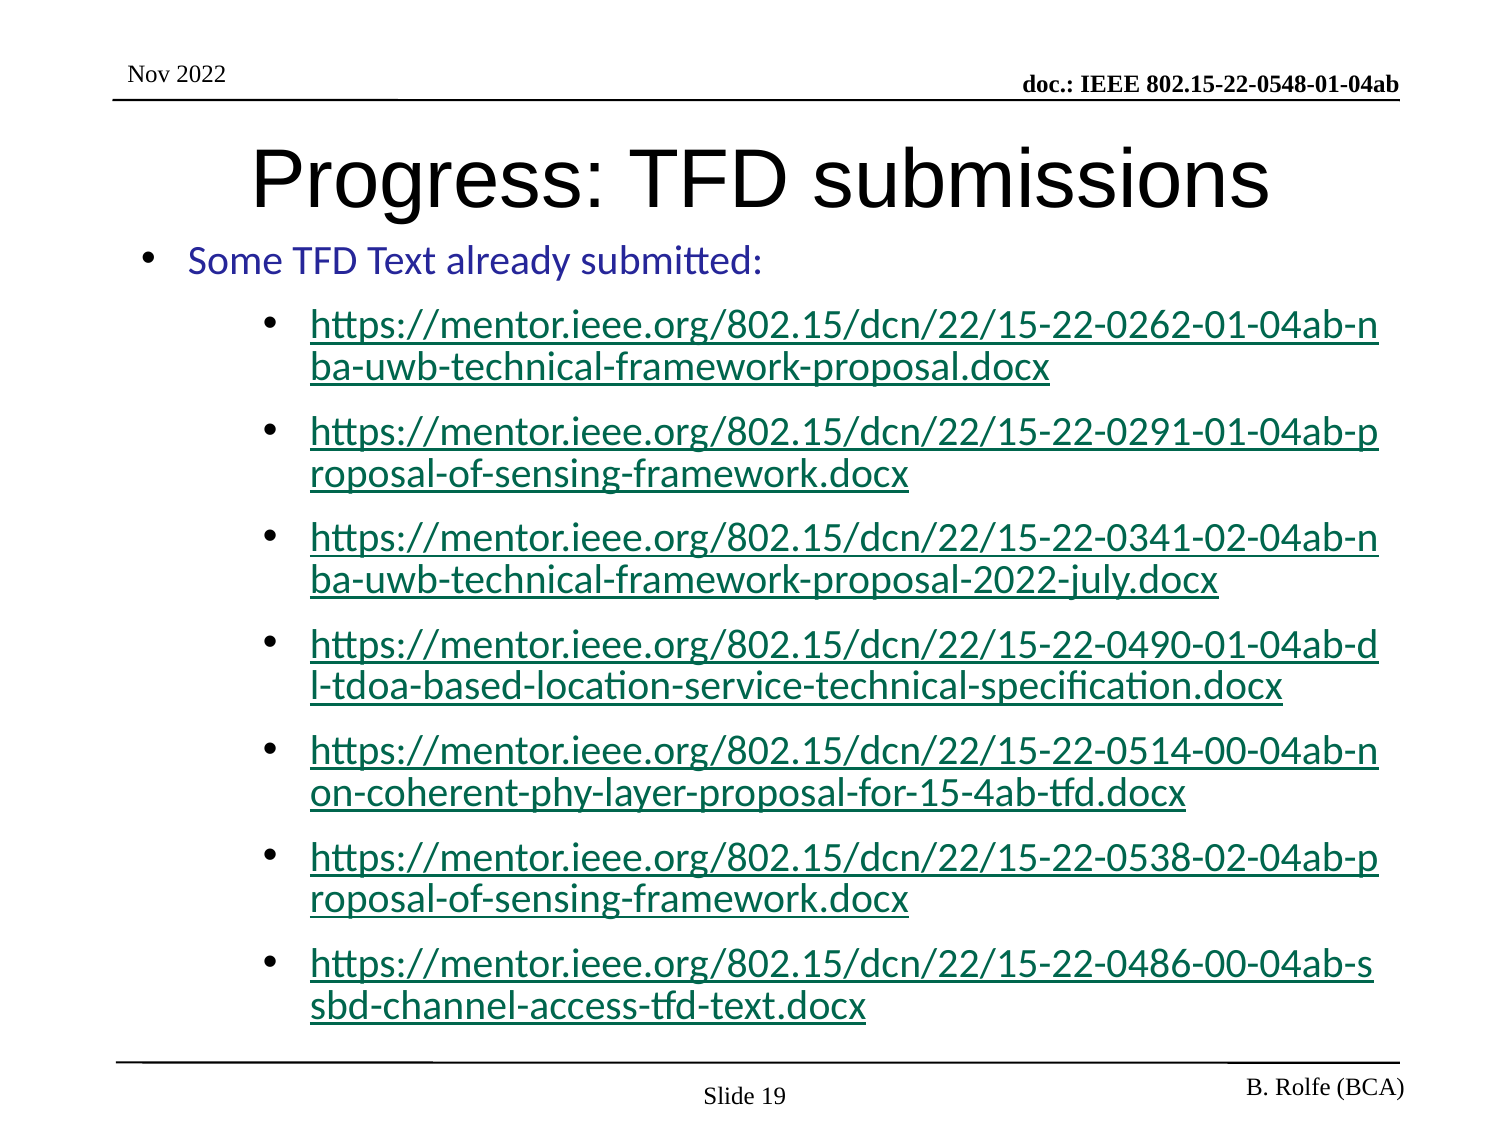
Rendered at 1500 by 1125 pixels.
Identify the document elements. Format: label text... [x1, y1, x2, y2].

slide_number Slide 19 [690, 1075, 799, 1115]
title Progress: TFD submissions [123, 112, 1398, 237]
list Some TFD Text already submitted: https://mentor.ieee.org/802.15/dcn/22/15-22-0262-01-04ab-nba-uwb-technical-framework-proposal.docx https://mentor.ieee.org/802.15/dcn/22/15-22-0291-01-04ab-proposal-of-sensing-framework.docx https://mentor.ieee.org/802.15/dcn/22/15-22-0341-02-04ab-nba-uwb-technical-framework-proposal-2022-july.docx https://mentor.ieee.org/802.15/dcn/22/15-22-0490-01-04ab-dl-tdoa-based-location-service-technical-specification.docx https://mentor.ieee.org/802.15/dcn/22/15-22-0514-00-04ab-non-coherent-phy-layer-proposal-for-15-4ab-tfd.docx https://mentor.ieee.org/802.15/dcn/22/15-22-0538-02-04ab-proposal-of-sensing-framework.docx https://mentor.ieee.org/802.15/dcn/22/15-22-0486-00-04ab-ssbd-channel-access-tfd-text.docx [125, 224, 1400, 1024]
